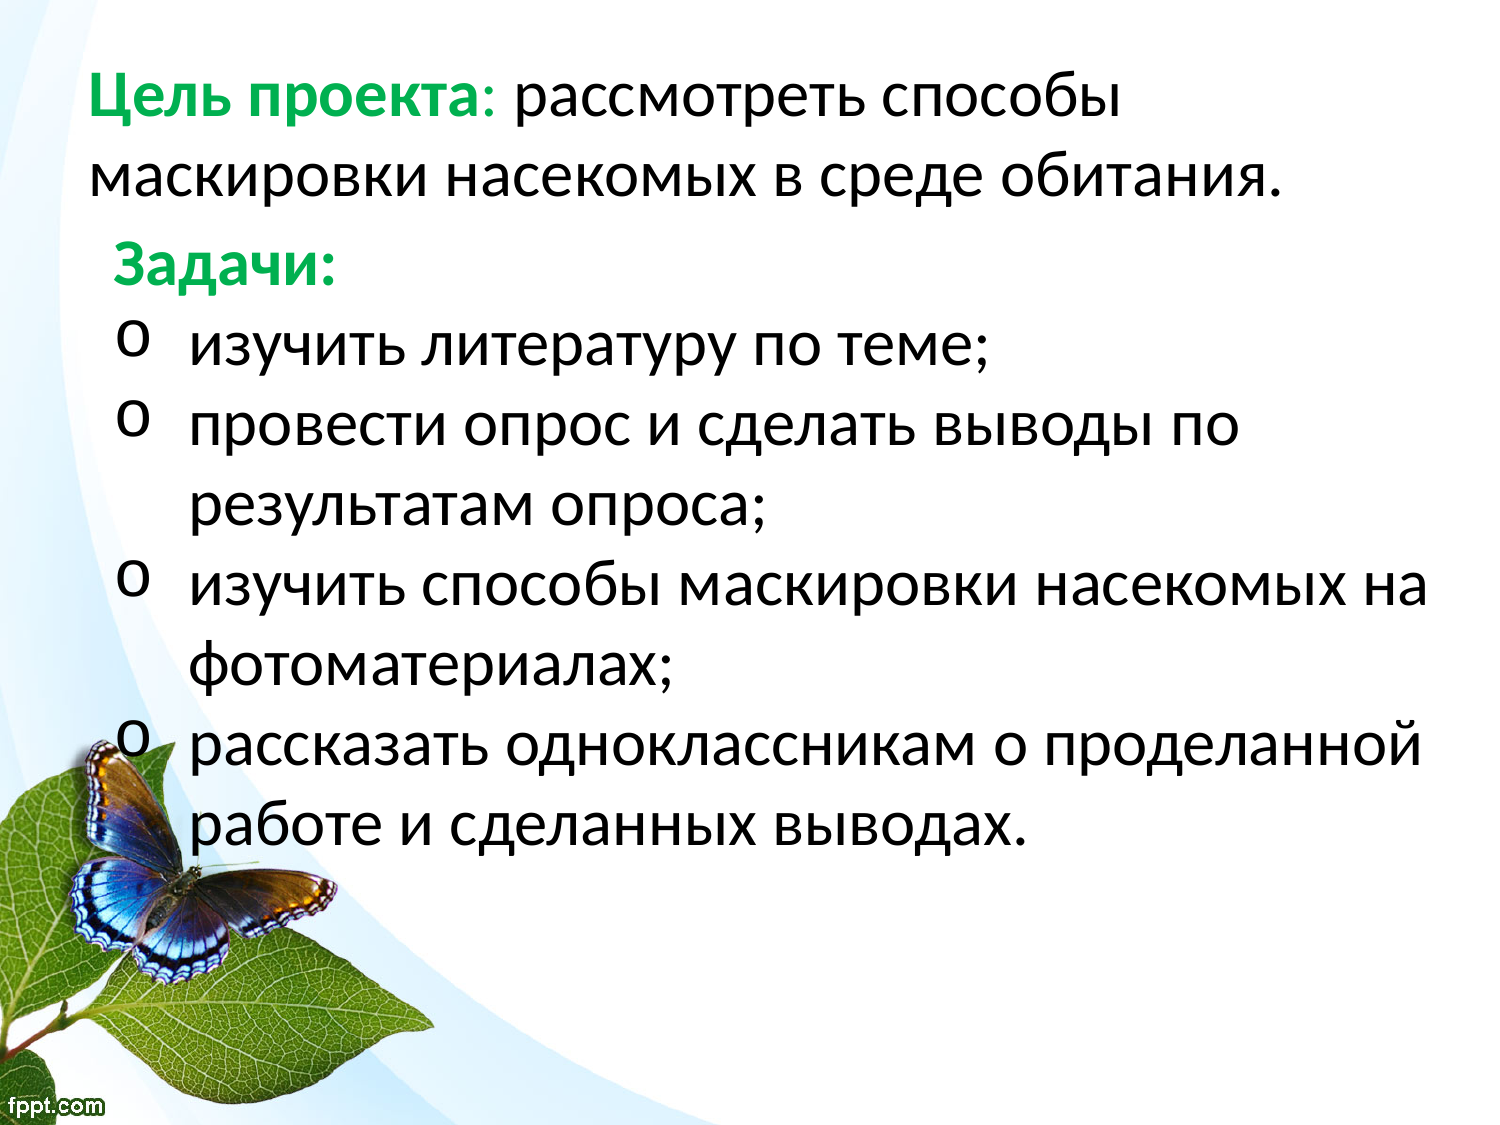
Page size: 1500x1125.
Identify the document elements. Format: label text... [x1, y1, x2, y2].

text_box Задачи: изучить литературу по теме; провести опрос и сделать выводы по результатам опроса; изучить способы маскировки насекомых на фотоматериалах; рассказать одноклассникам о проделанной работе и сделанных выводах. [98, 211, 1477, 1125]
picture [0, 0, 1500, 1125]
list Цель проекта: рассмотреть способы маскировки насекомых в среде обитания. [73, 42, 1424, 785]
